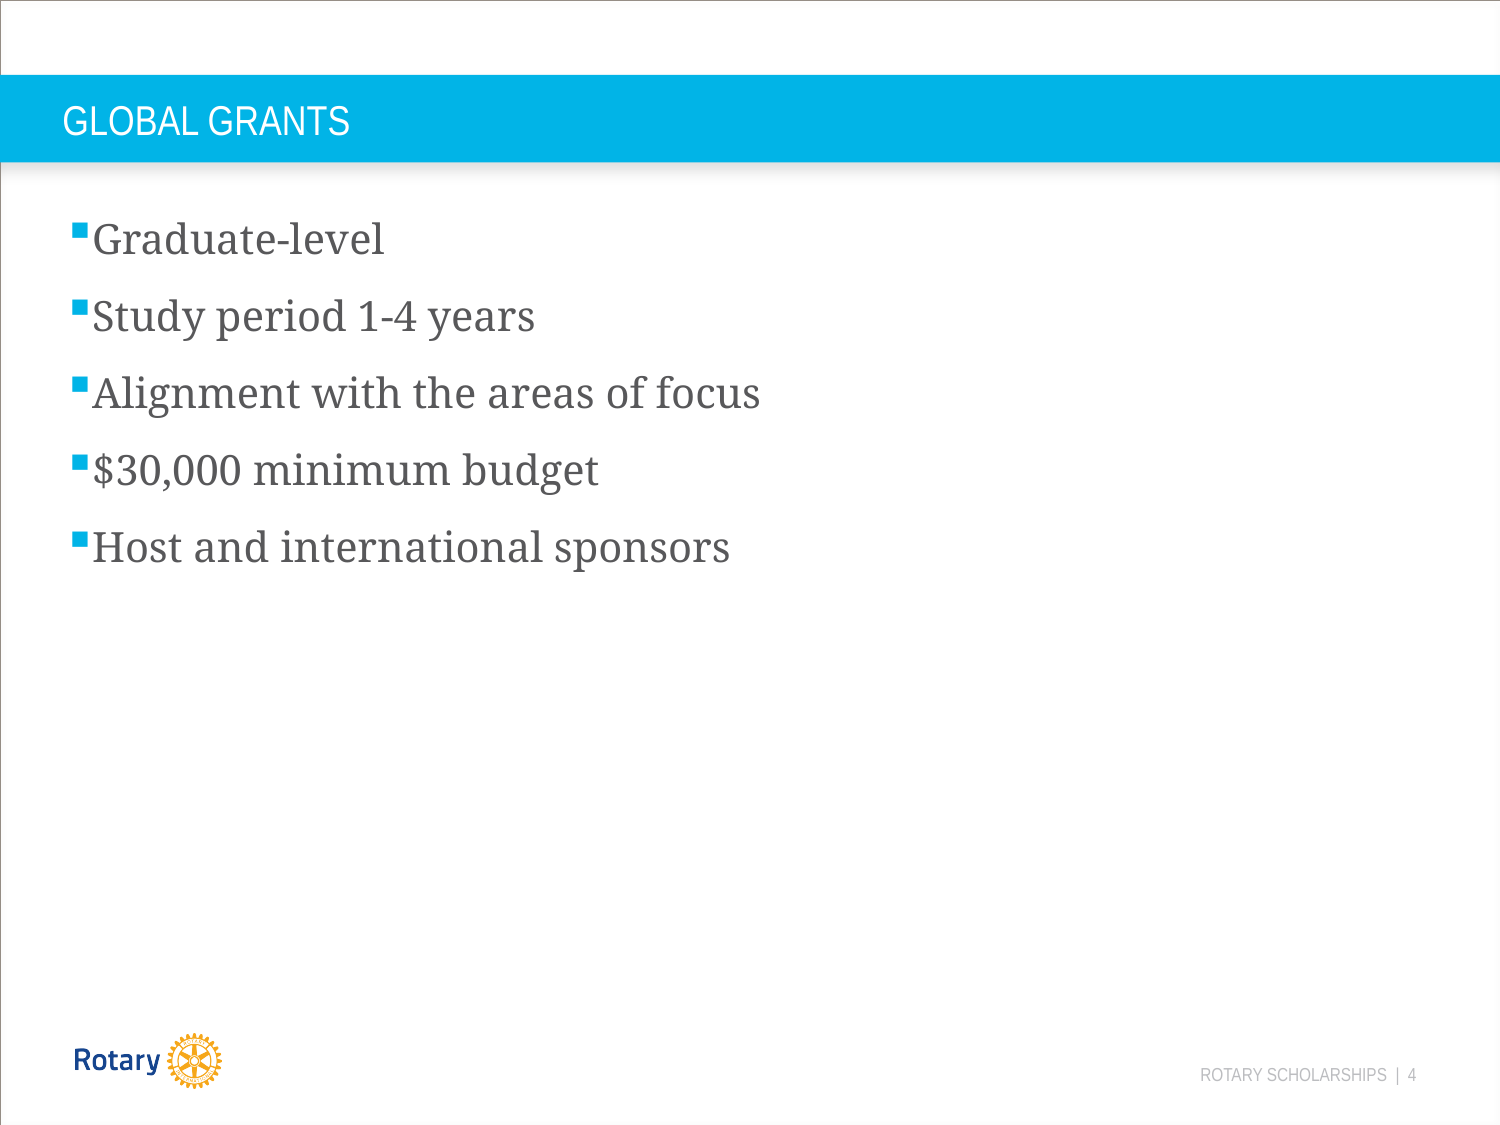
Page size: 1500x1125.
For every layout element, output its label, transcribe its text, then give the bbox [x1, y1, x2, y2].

title GLOBAL GRANTS [62, 75, 1500, 163]
list Graduate-level Study period 1-4 years Alignment with the areas of focus $30,000 minimum budget Host and international sponsors [68, 212, 1438, 938]
picture [75, 1033, 222, 1089]
